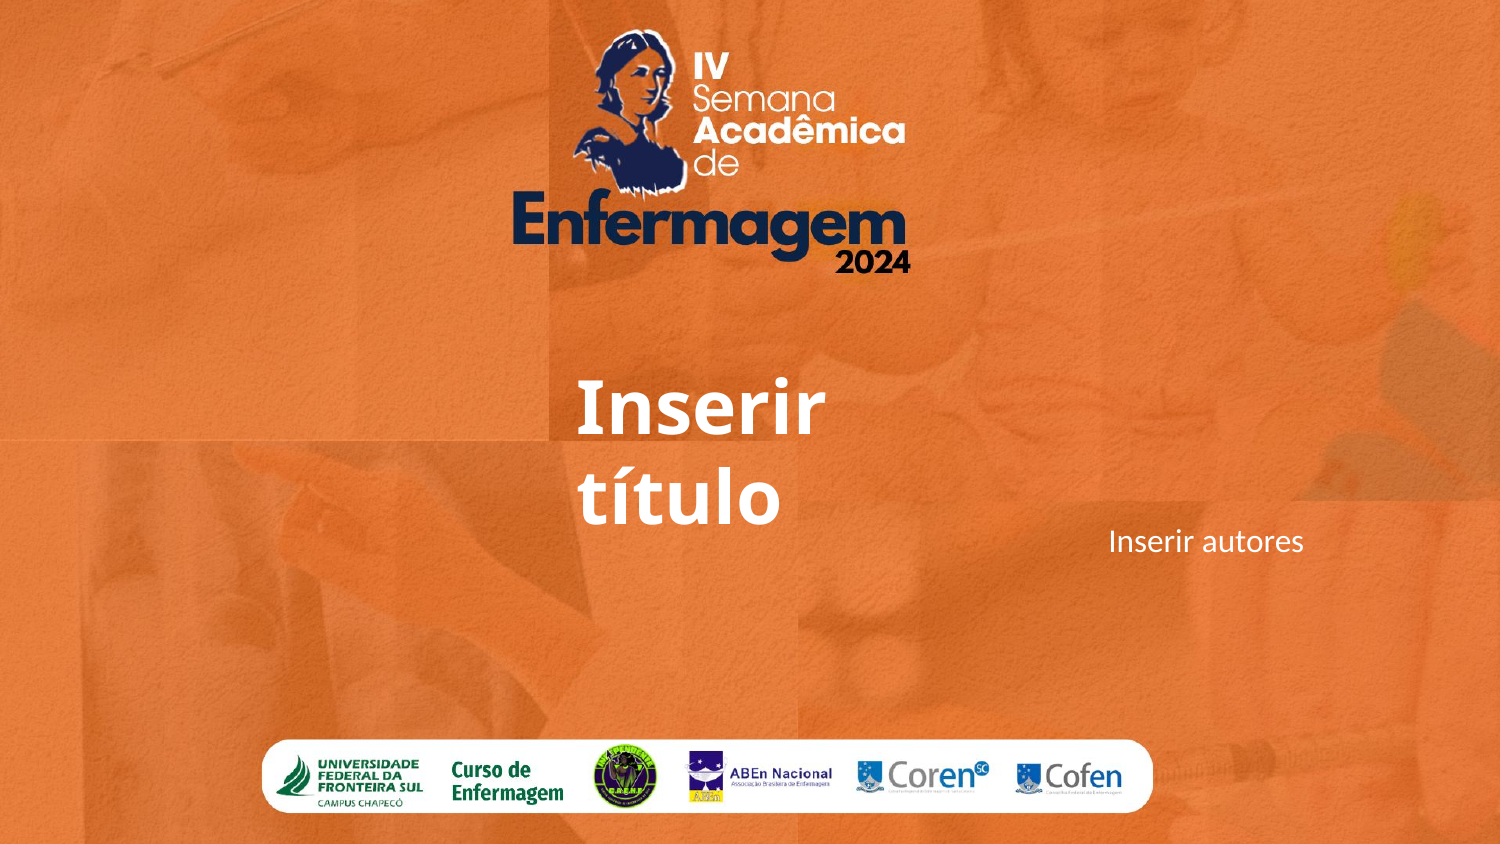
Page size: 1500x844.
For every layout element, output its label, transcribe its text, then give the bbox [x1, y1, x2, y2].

text_box Inserir autores [730, 504, 1320, 575]
picture [0, 0, 1500, 844]
text_box Inserir título [561, 344, 938, 555]
